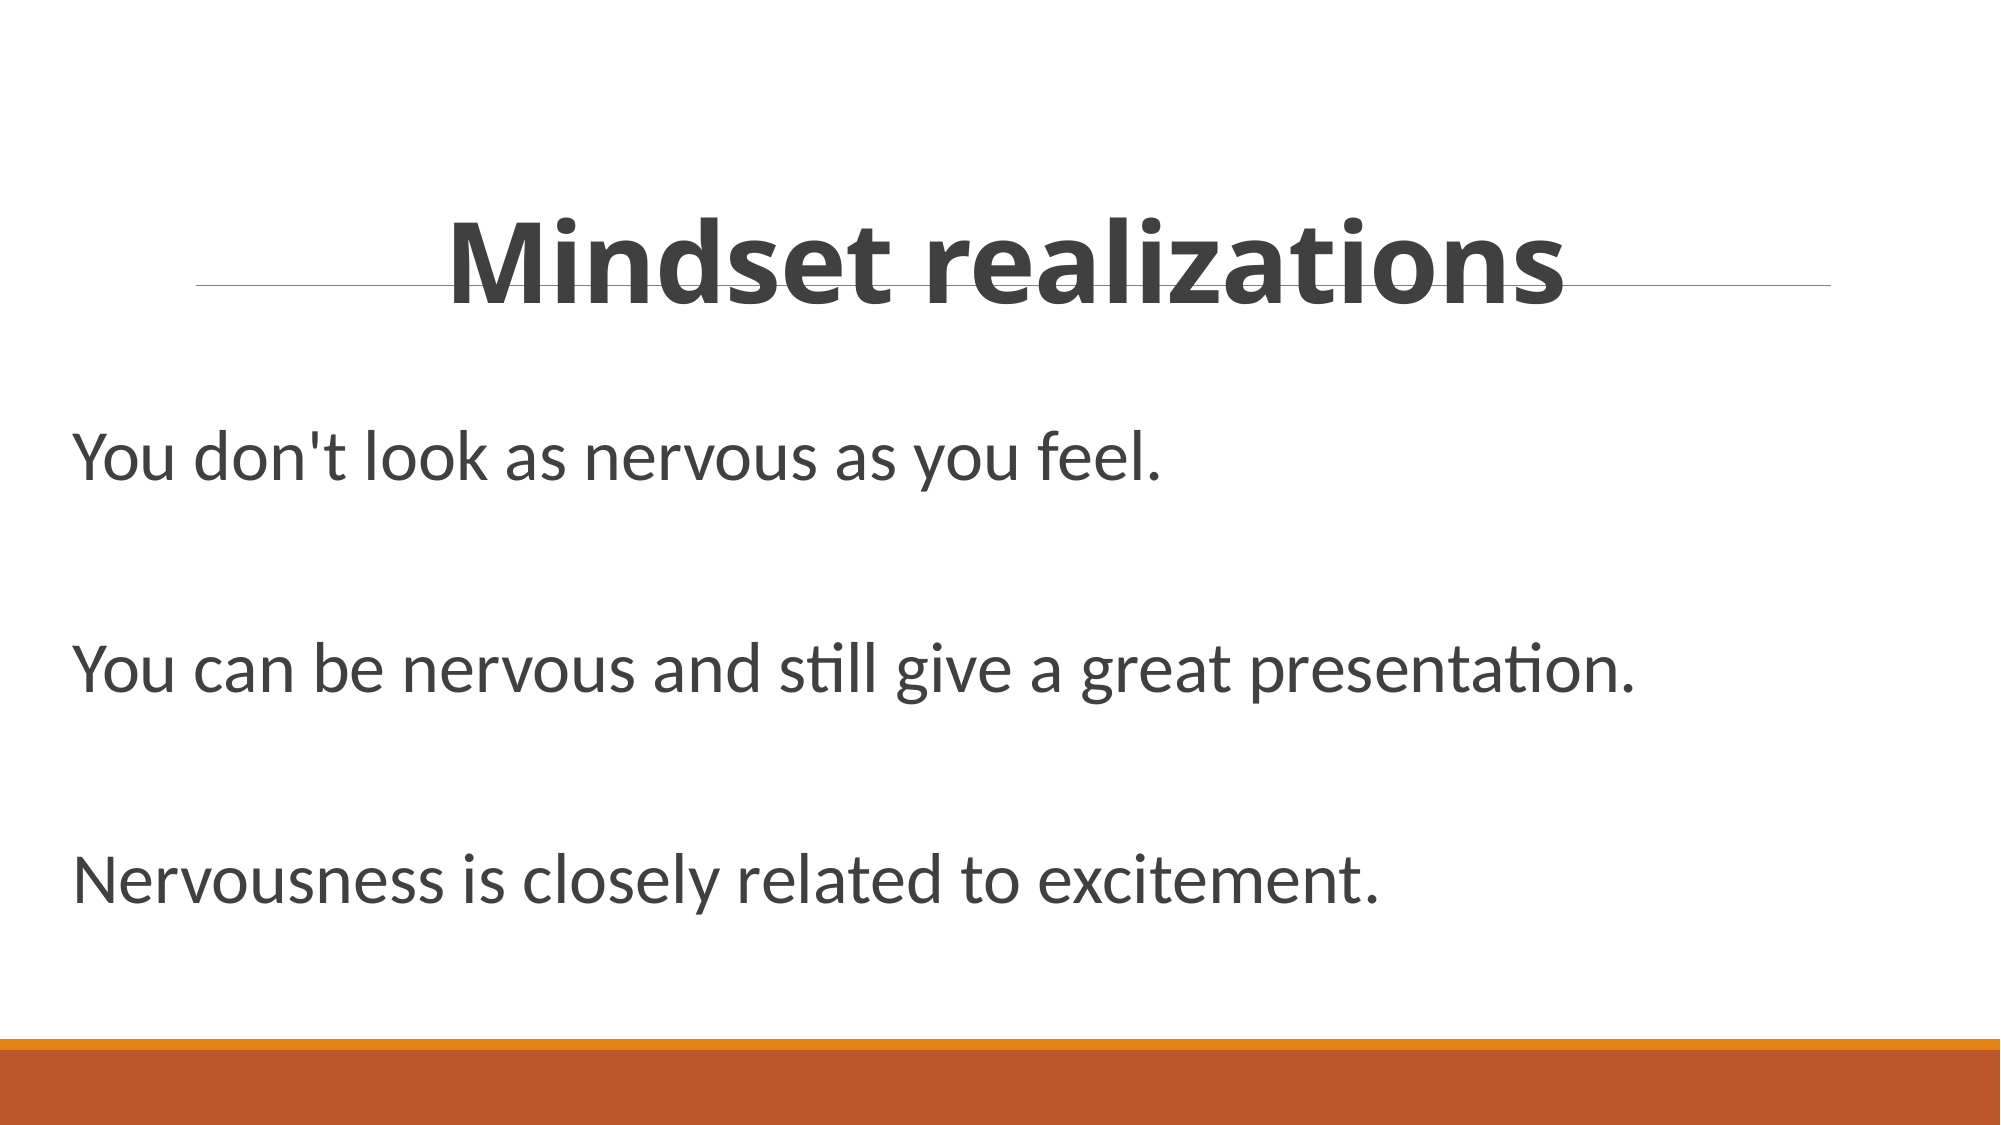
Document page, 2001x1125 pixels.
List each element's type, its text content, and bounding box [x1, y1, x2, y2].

title Mindset realizations [143, 116, 1869, 335]
list You don't look as nervous as you feel. You can be nervous and still give a great presentation. Nervousness is closely related to excitement. [56, 411, 1828, 931]
